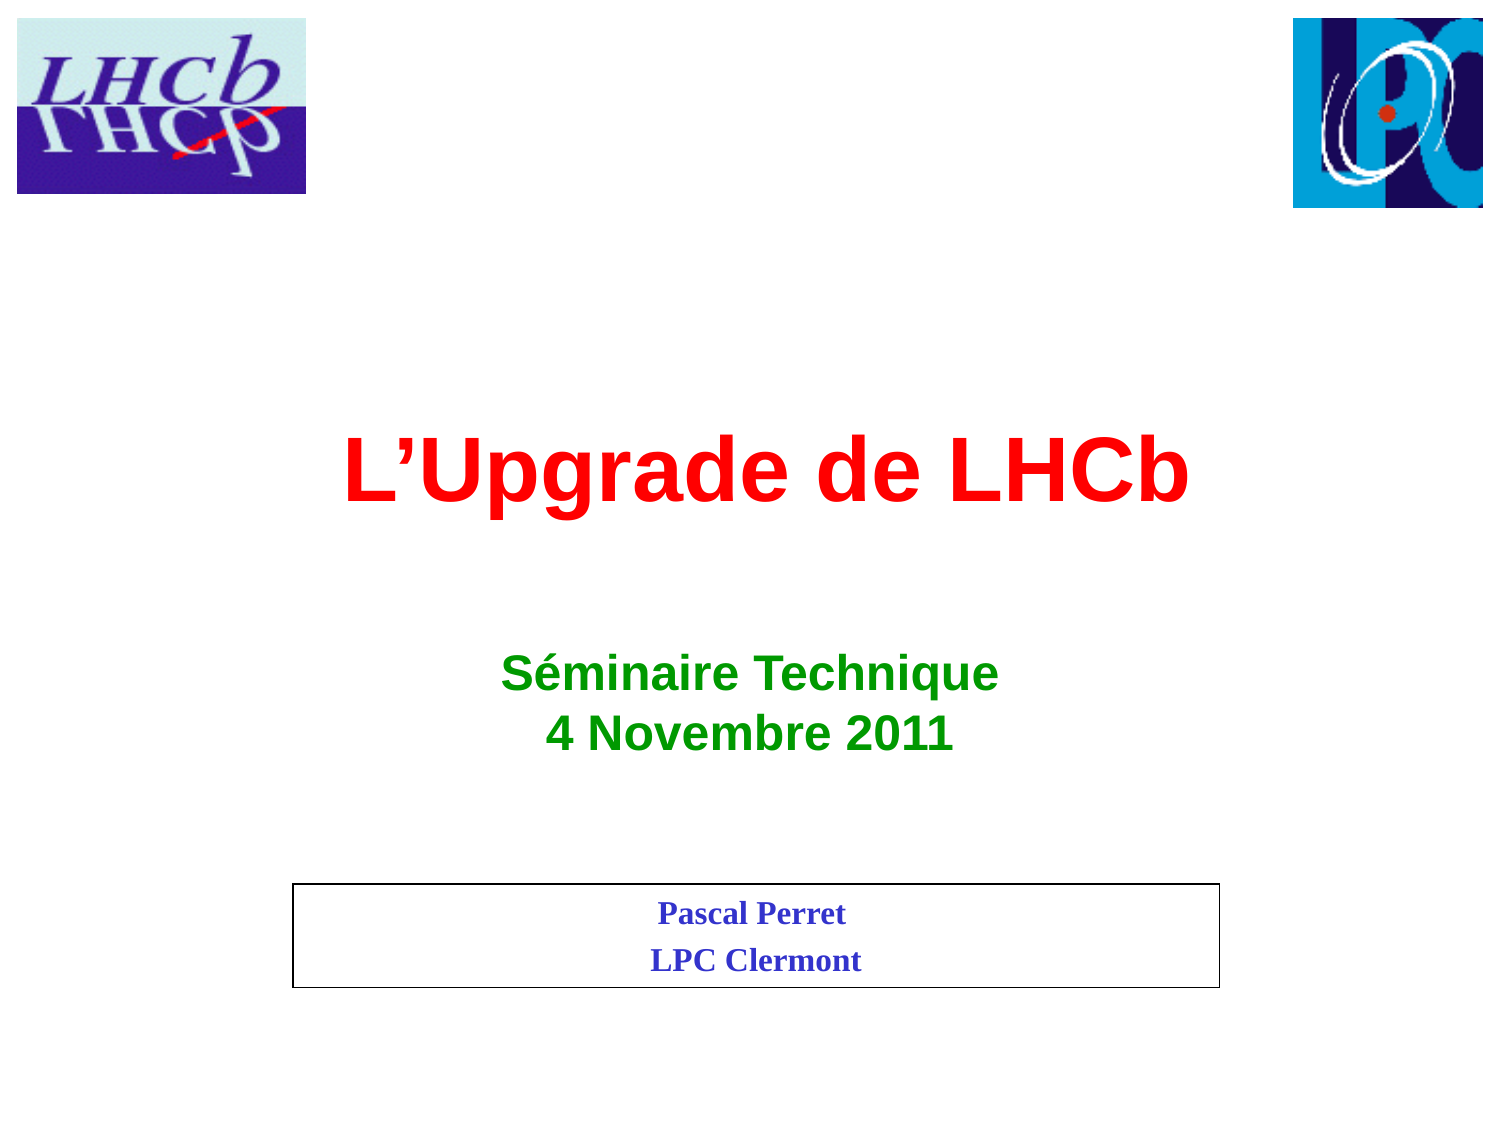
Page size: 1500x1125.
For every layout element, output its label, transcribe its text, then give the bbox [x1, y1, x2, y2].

subtitle Pascal Perret LPC Clermont [292, 883, 1220, 988]
title L’Upgrade de LHCb [316, 401, 1219, 529]
text_box Séminaire Technique 4 Novembre 2011 [478, 633, 1022, 768]
picture [1378, 105, 1396, 122]
picture [1435, 138, 1442, 151]
picture [1322, 18, 1457, 208]
picture [17, 18, 306, 194]
picture [1361, 18, 1483, 170]
